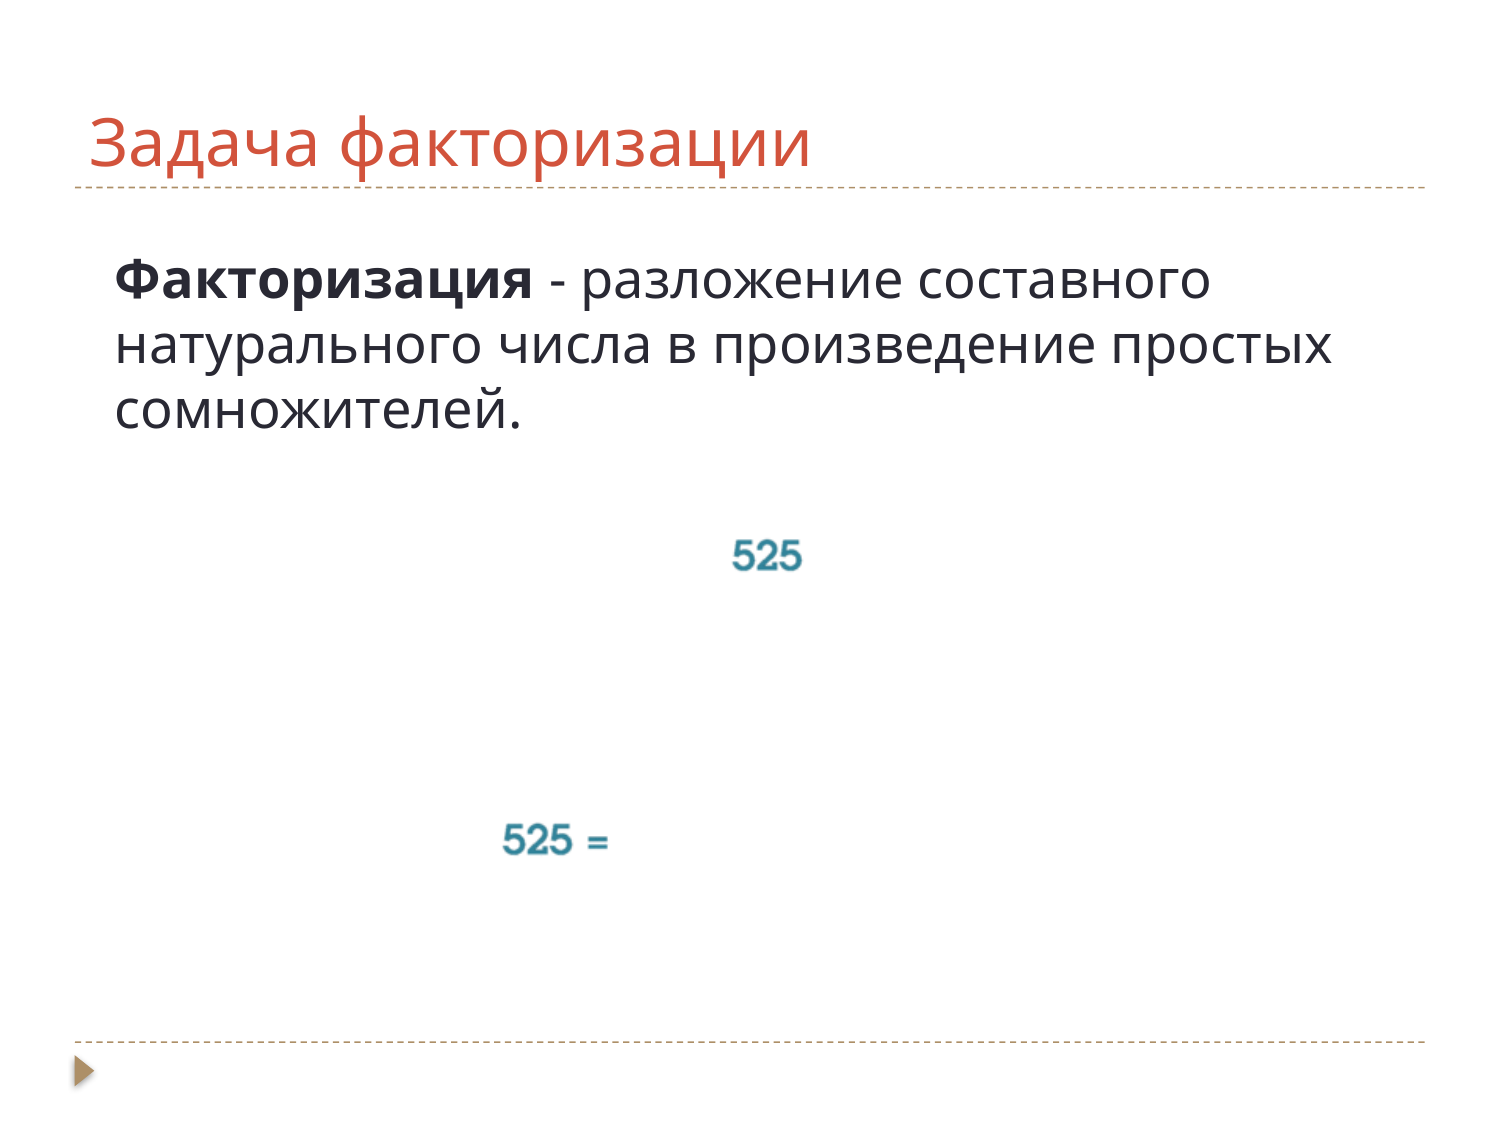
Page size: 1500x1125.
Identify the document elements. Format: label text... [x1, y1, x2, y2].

list Факторизация - разложение составного натурального числа в произведение простых сомножителей. [99, 237, 1450, 400]
picture [499, 524, 1035, 868]
title Задача факторизации [75, 24, 1425, 188]
